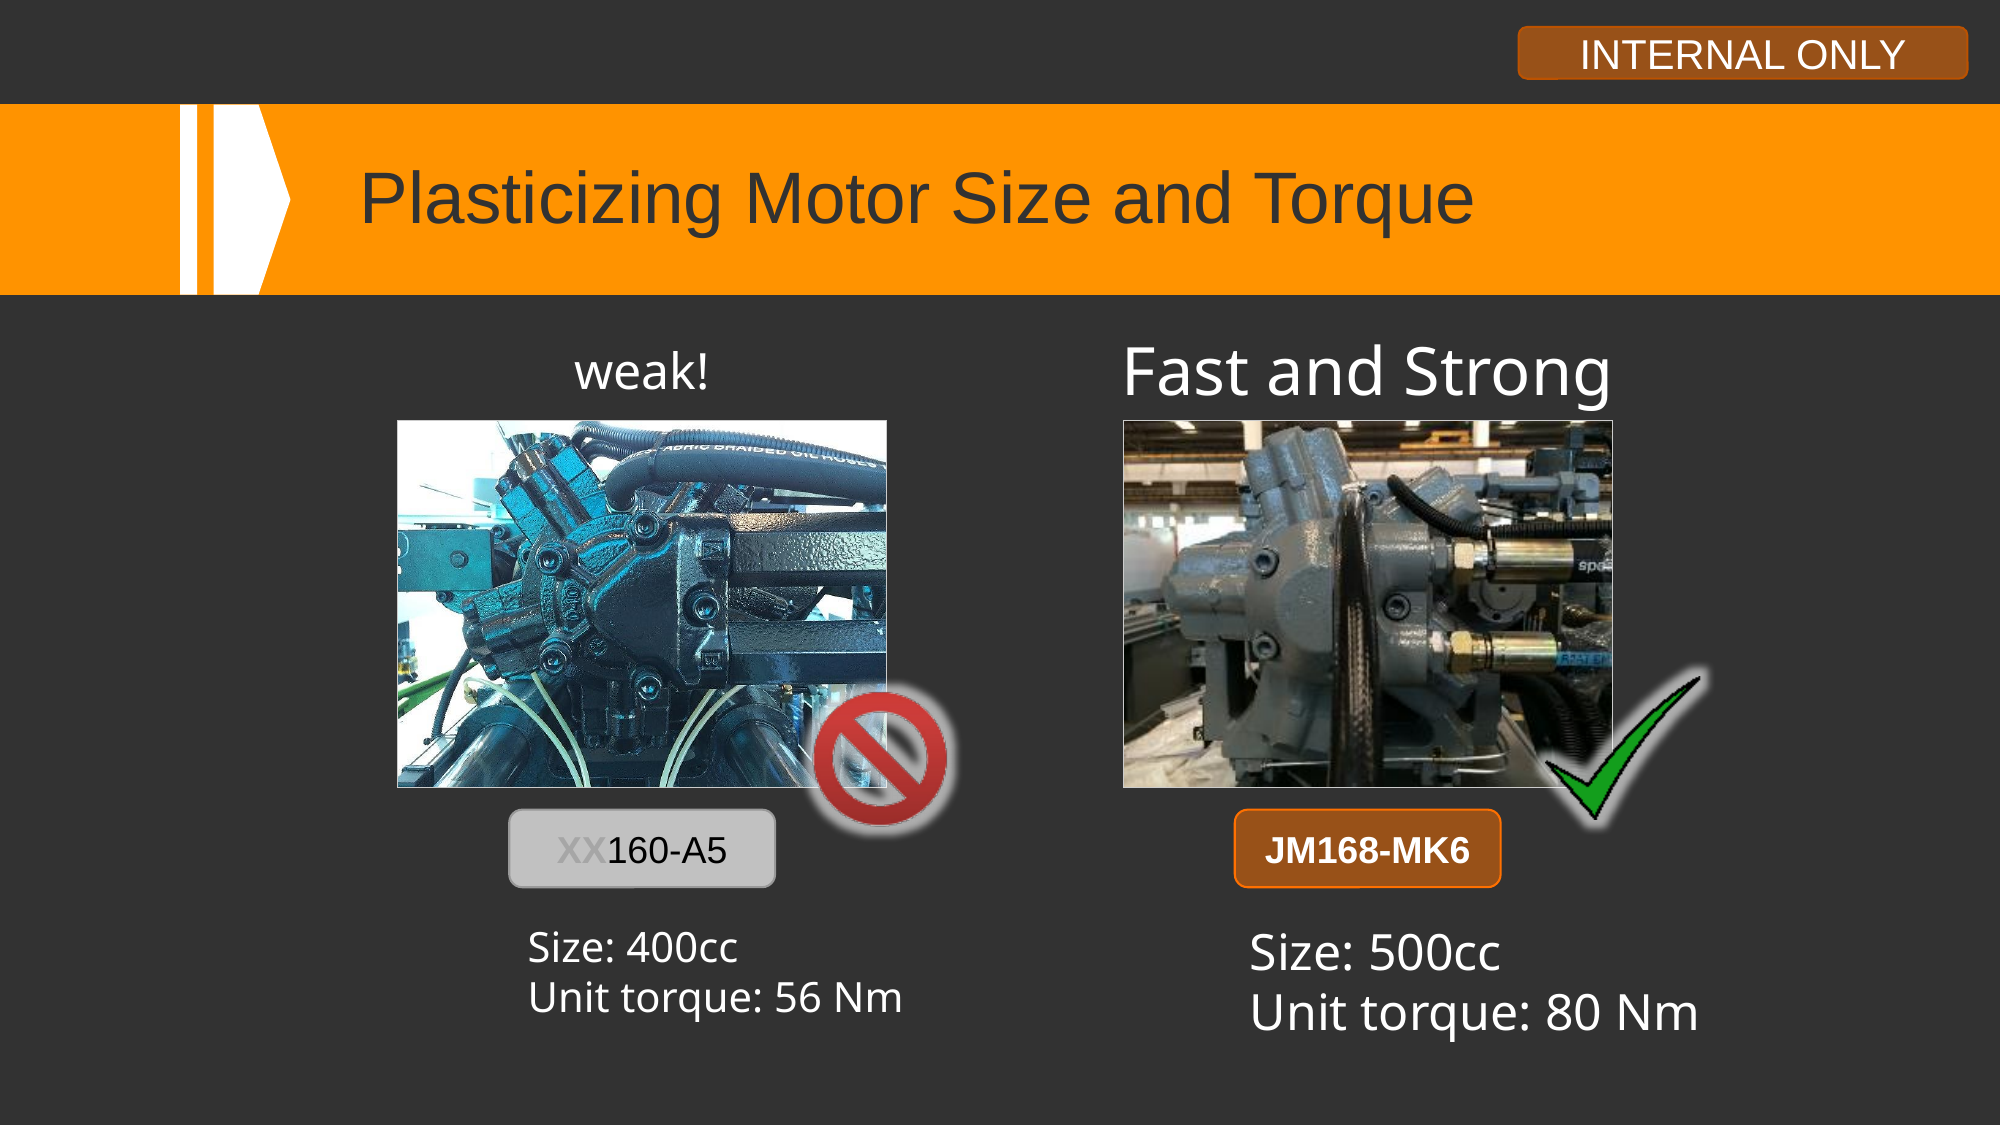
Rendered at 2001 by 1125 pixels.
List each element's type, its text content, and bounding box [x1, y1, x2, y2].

text_box JM168-MK6 [1233, 808, 1502, 889]
picture [1545, 676, 1702, 821]
text_box XX160-A5 [508, 808, 777, 889]
title Plasticizing Motor Size and Torque [344, 104, 1863, 295]
text_box Fast and Strong [1106, 321, 1629, 417]
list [1123, 420, 1613, 788]
text_box weak! [559, 332, 725, 407]
text_box Size: 500cc Unit torque: 80 Nm [1234, 912, 1691, 1089]
text_box Size: 400cc Unit torque: 56 Nm [512, 912, 969, 1089]
picture [397, 420, 958, 833]
